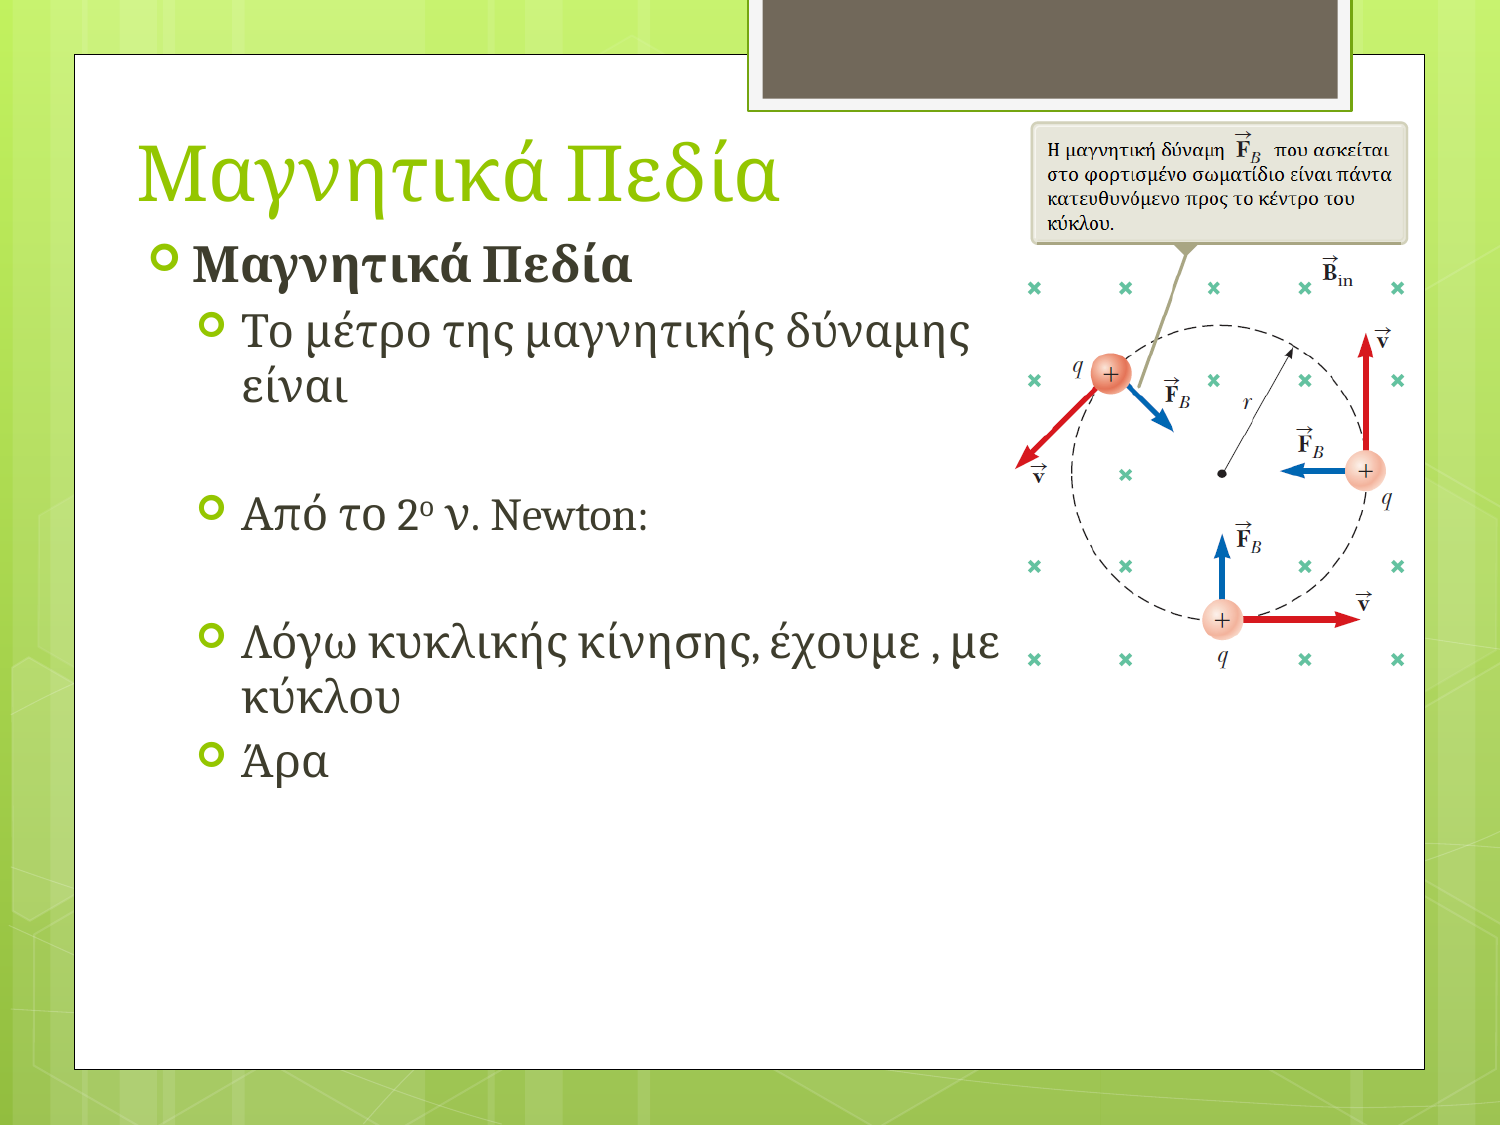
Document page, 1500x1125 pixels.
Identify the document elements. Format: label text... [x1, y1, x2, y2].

title Μαγνητικά Πεδία [121, 116, 1010, 225]
picture [1012, 115, 1413, 676]
